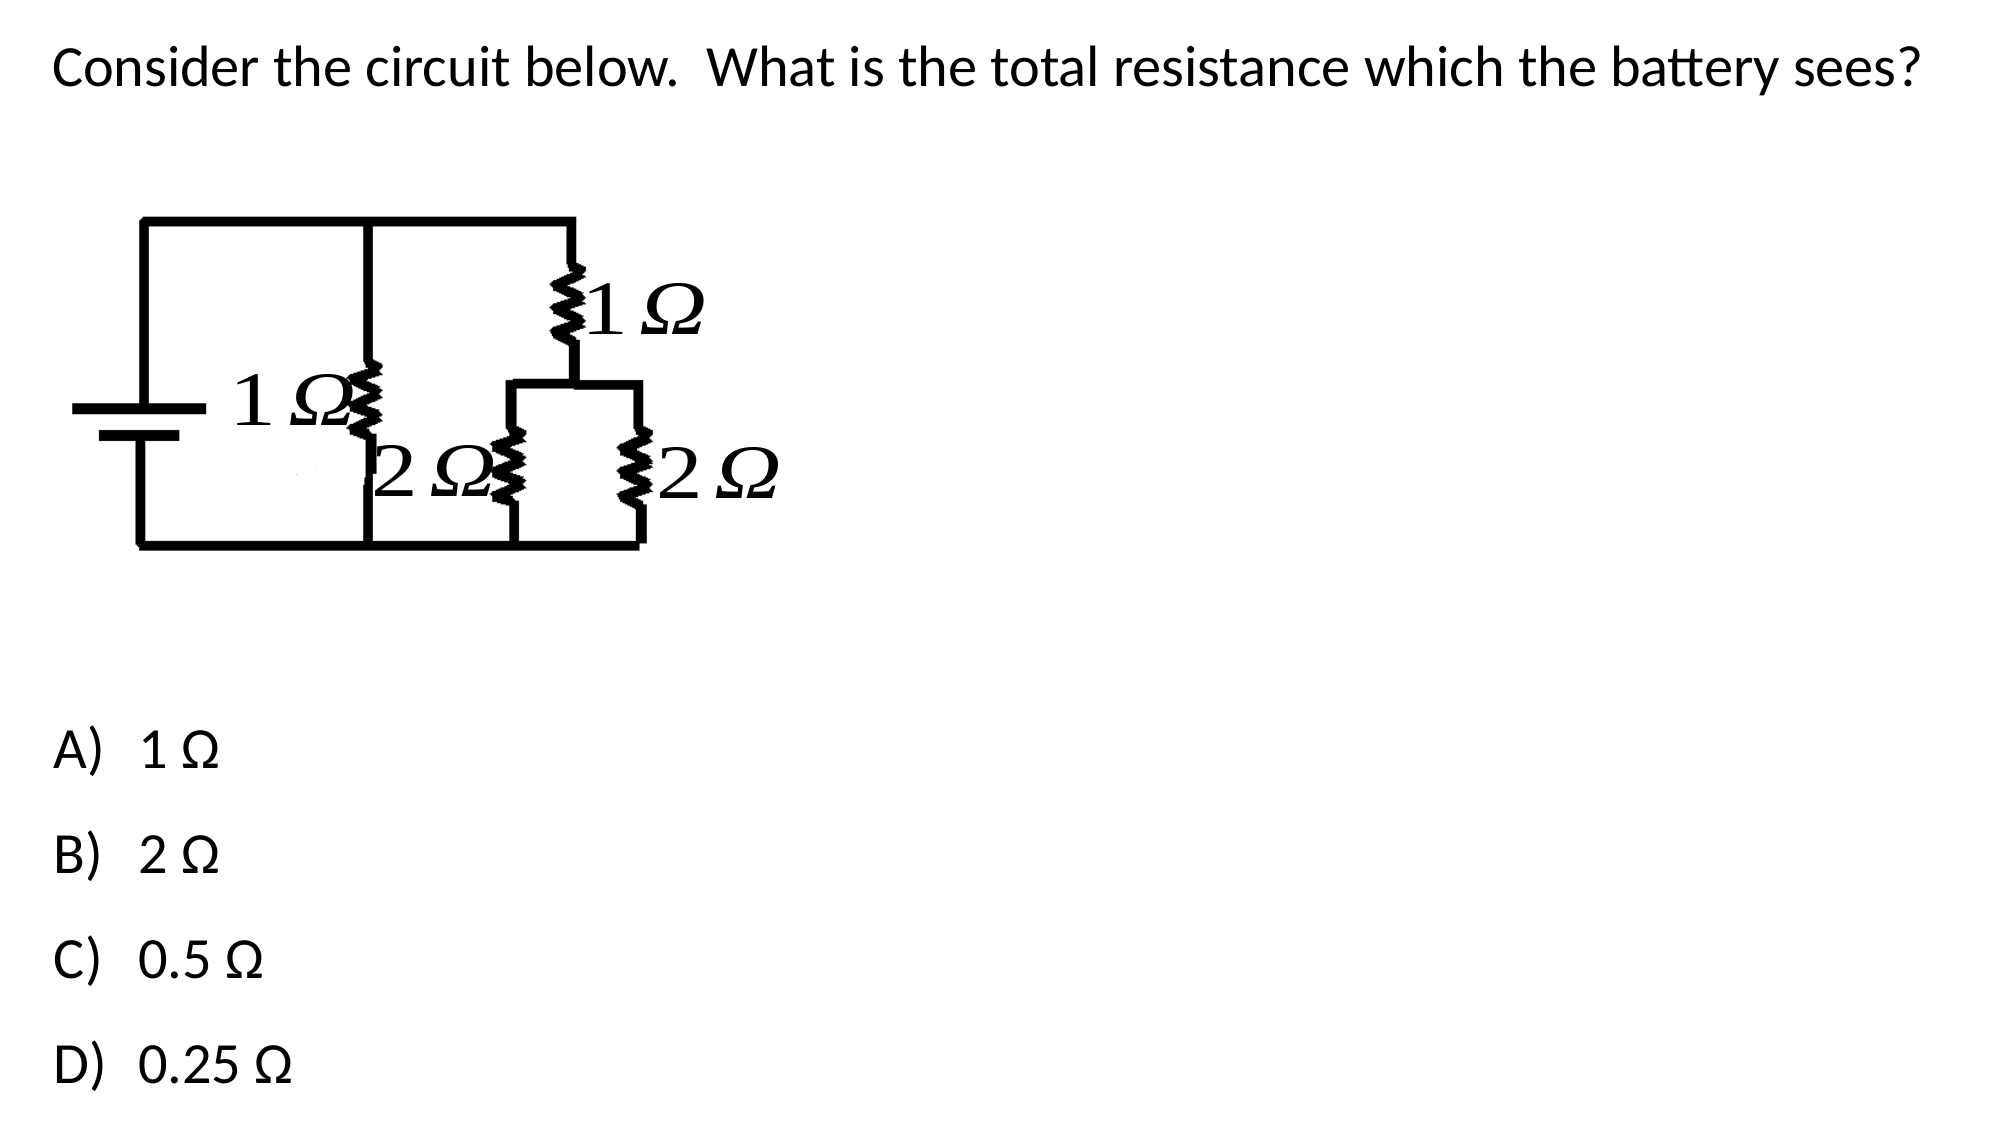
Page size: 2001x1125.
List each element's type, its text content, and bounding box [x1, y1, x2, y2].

picture [9, 140, 1001, 691]
text_box Consider the circuit below. What is the total resistance which the battery sees? [37, 20, 1950, 106]
text_box 1 Ω 2 Ω 0.5 Ω 0.25 Ω [39, 691, 309, 1103]
